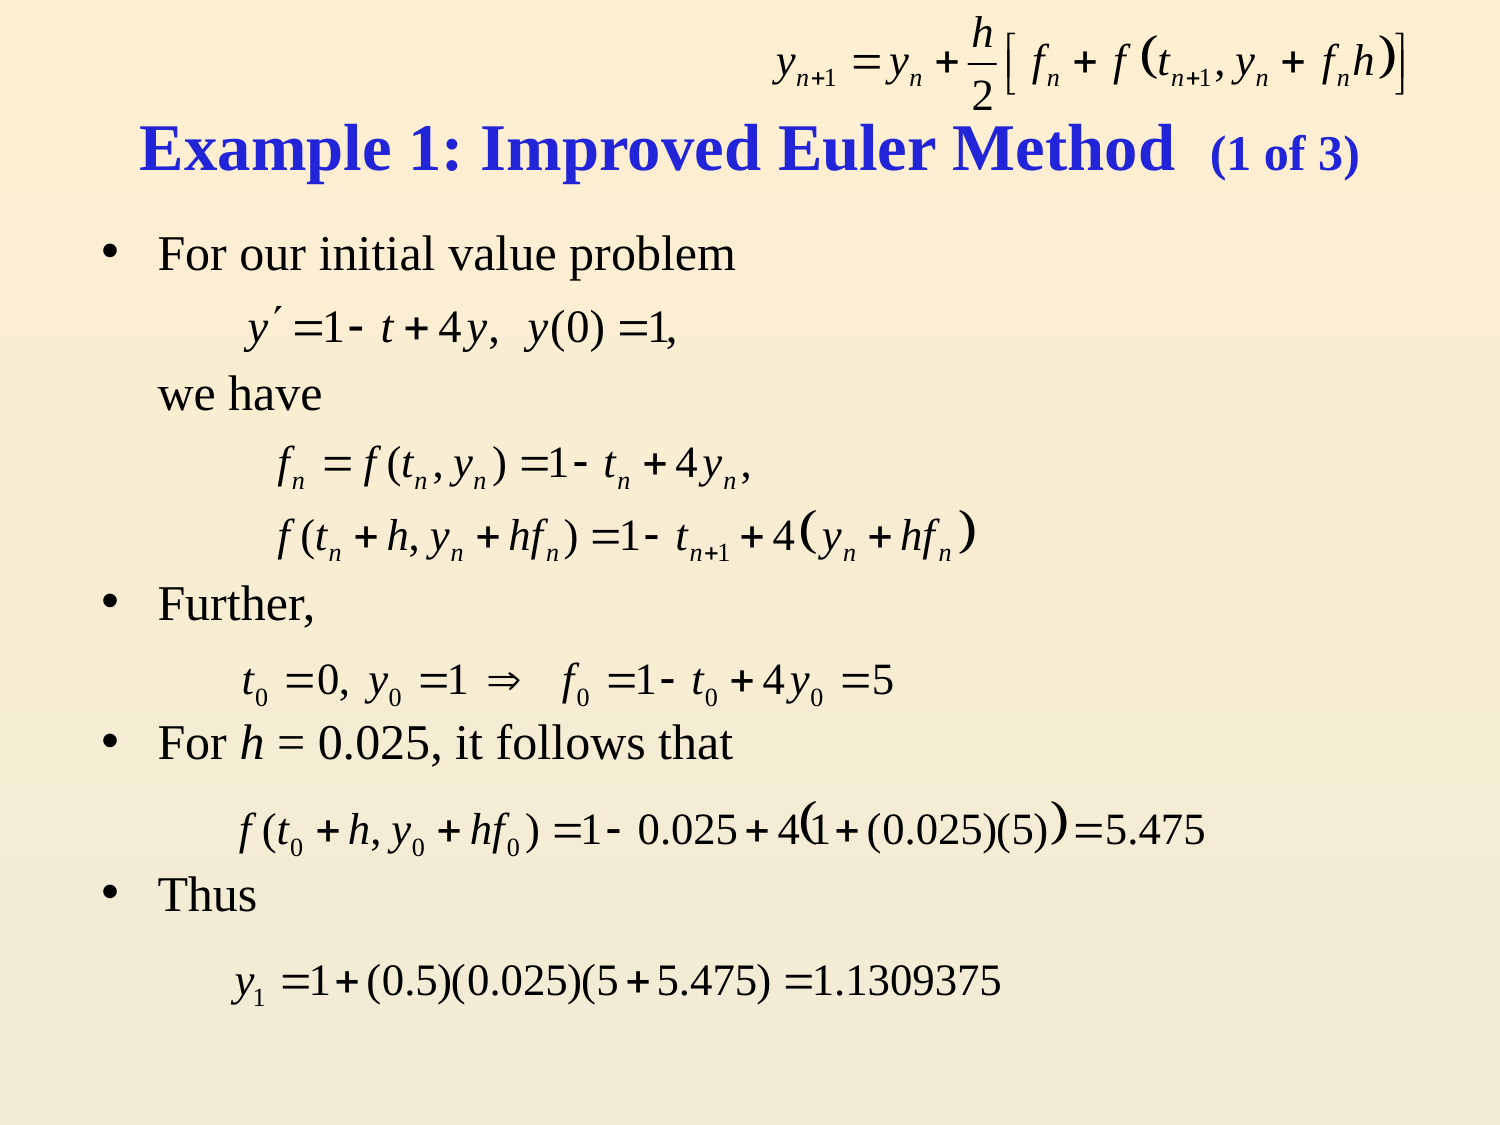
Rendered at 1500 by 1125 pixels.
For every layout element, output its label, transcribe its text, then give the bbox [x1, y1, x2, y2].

list For our initial value problem we have Further, For h = 0.025, it follows that Thus [86, 212, 1437, 1038]
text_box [261, 433, 982, 576]
title Example 1: Improved Euler Method (1 of 3) [75, 49, 1425, 238]
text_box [223, 799, 1213, 868]
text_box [223, 949, 1007, 1014]
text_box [235, 299, 687, 363]
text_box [764, 4, 1422, 121]
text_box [235, 649, 901, 718]
